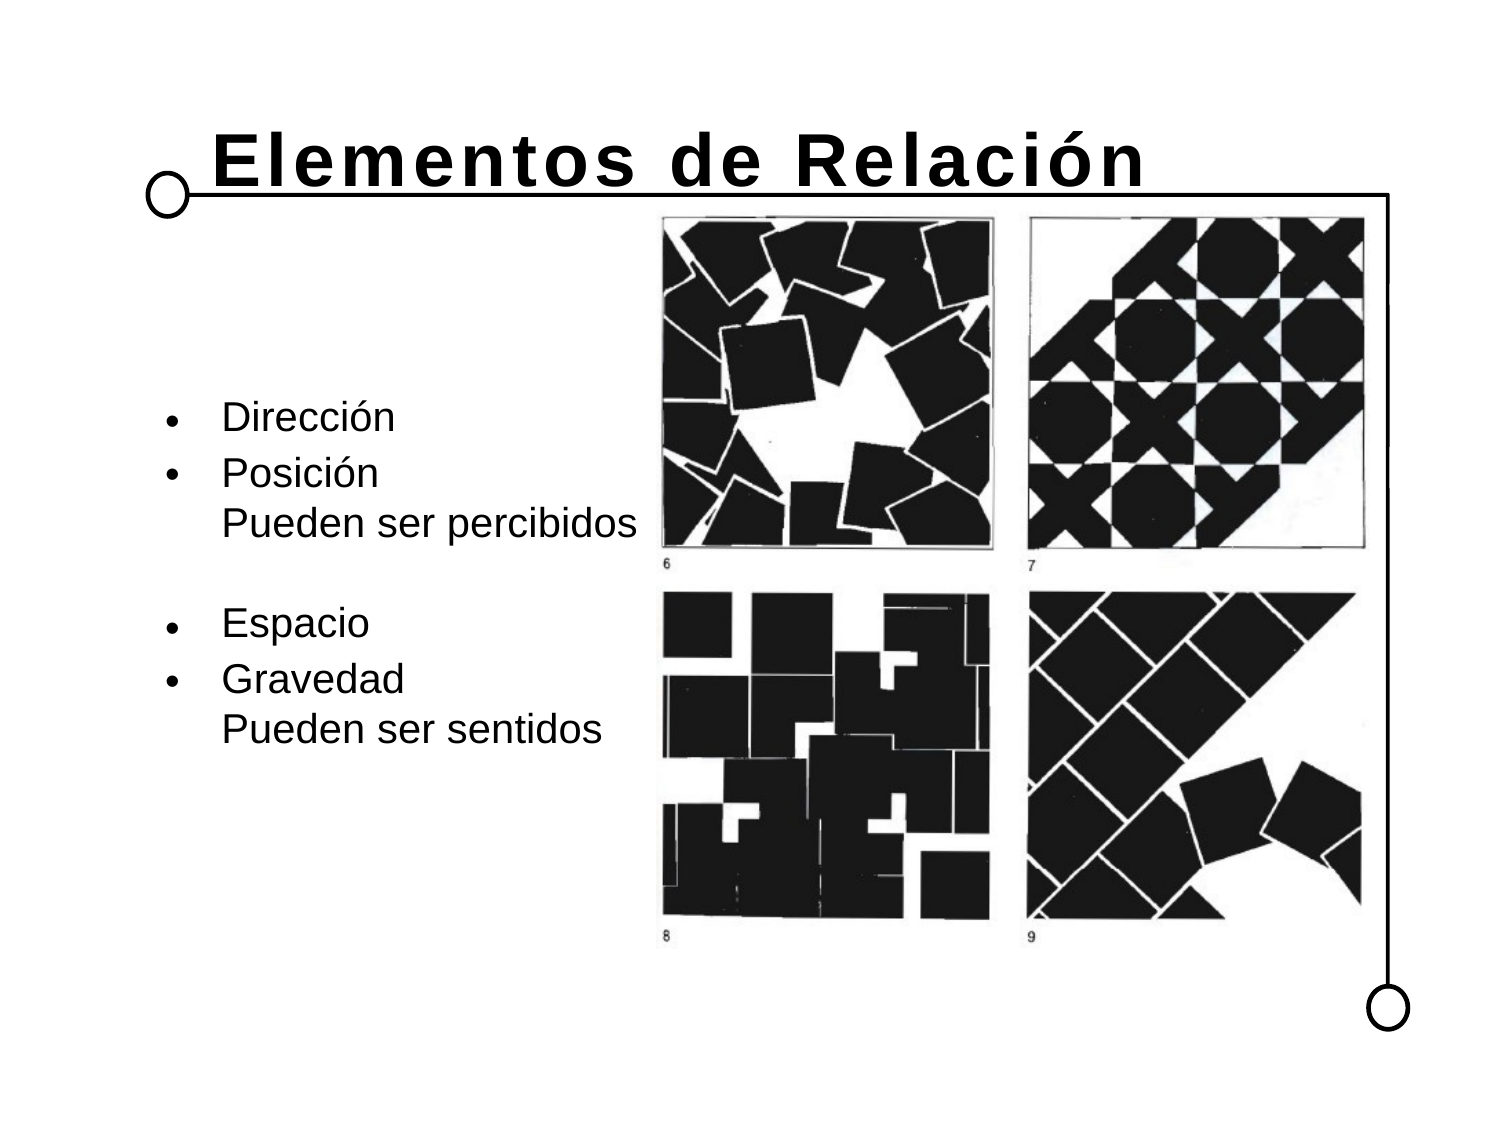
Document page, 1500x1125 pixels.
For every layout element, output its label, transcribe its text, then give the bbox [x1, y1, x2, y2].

text_box [1368, 986, 1408, 1030]
text_box • • [162, 603, 187, 707]
text_box • • [162, 396, 187, 500]
text_box Relación [792, 120, 1166, 195]
text_box Elementos [208, 120, 658, 195]
text_box [147, 173, 188, 217]
text_box Dirección Posición Pueden ser percibidos Espacio Gravedad Pueden ser sentidos [187, 195, 1389, 988]
text_box de [667, 120, 783, 195]
